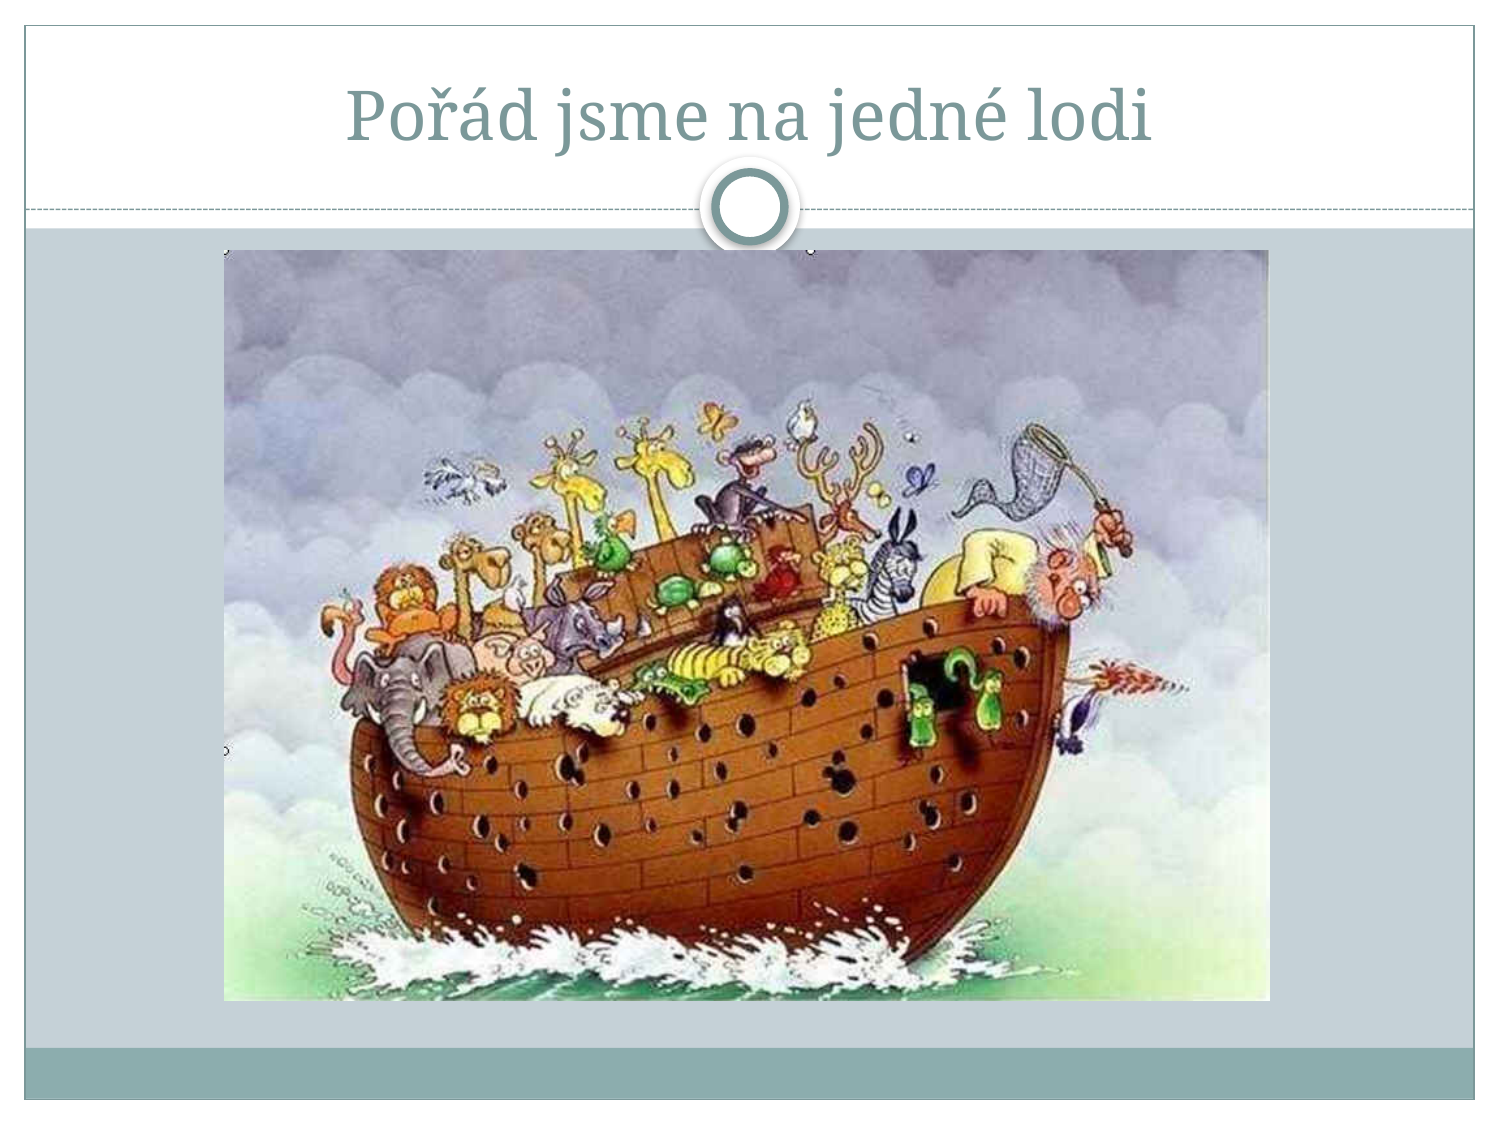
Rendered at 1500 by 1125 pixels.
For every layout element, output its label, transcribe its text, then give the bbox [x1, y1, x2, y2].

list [223, 250, 1271, 1001]
title Pořád jsme na jedné lodi [49, 37, 1450, 162]
